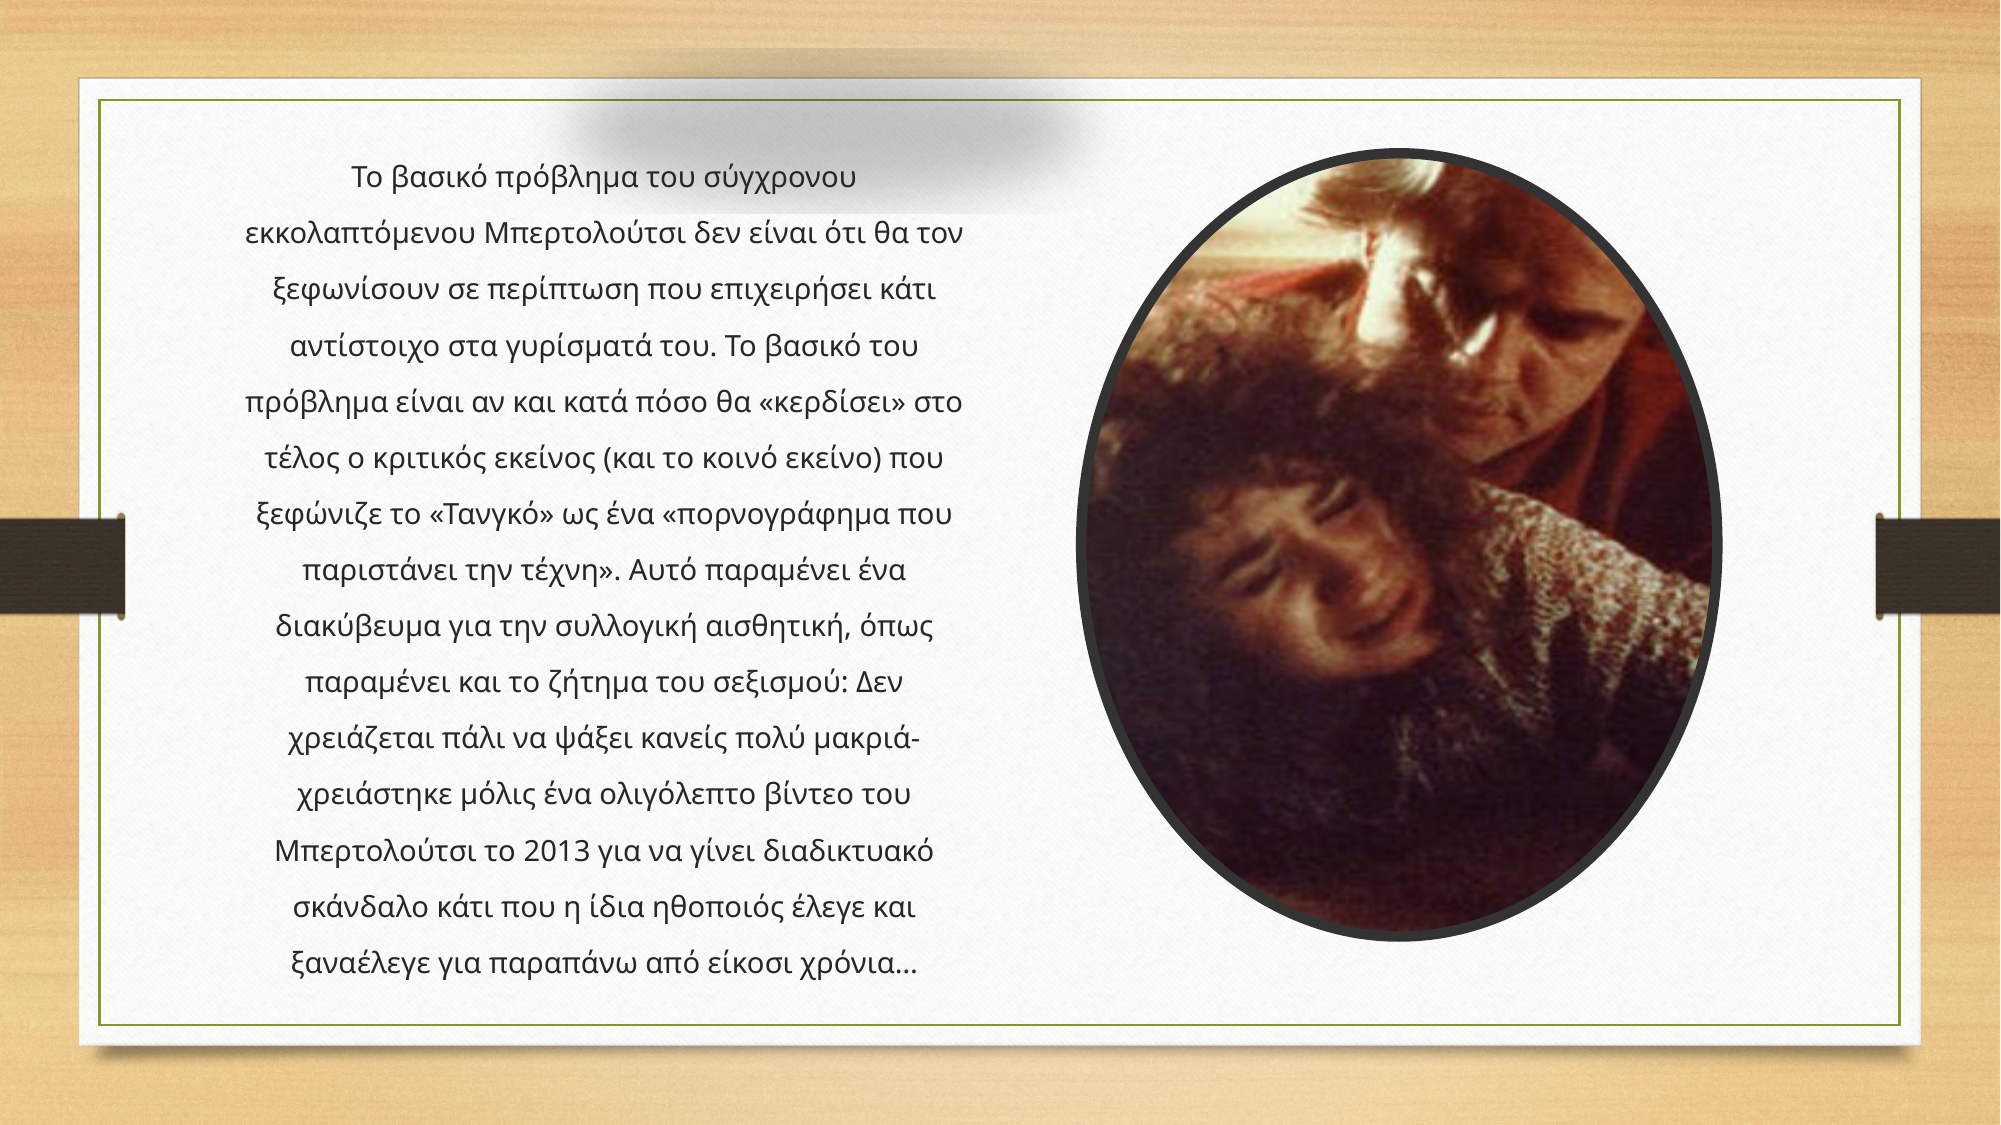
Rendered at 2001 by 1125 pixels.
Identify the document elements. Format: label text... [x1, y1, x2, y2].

list Το βασικό πρόβλημα του σύγχρονου εκκολαπτόμενου Μπερτολούτσι δεν είναι ότι θα τον ξεφωνίσουν σε περίπτωση που επιχειρήσει κάτι αντίστοιχο στα γυρίσματά του. Το βασικό του πρόβλημα είναι αν και κατά πόσο θα «κερδίσει» στο τέλος ο κριτικός εκείνος (και το κοινό εκείνο) που ξεφώνιζε το «Τανγκό» ως ένα «πορνογράφημα που παριστάνει την τέχνη». Αυτό παραμένει ένα διακύβευμα για την συλλογική αισθητική, όπως παραμένει και το ζήτημα του σεξισμού: Δεν χρειάζεται πάλι να ψάξει κανείς πολύ μακριά- χρειάστηκε μόλις ένα ολιγόλεπτο βίντεο του Μπερτολούτσι το 2013 για να γίνει διαδικτυακό σκάνδαλο κάτι που η ίδια ηθοποιός έλεγε και ξαναέλεγε για παραπάνω από είκοσι χρόνια… [221, 130, 988, 995]
picture [0, 0, 2001, 1125]
